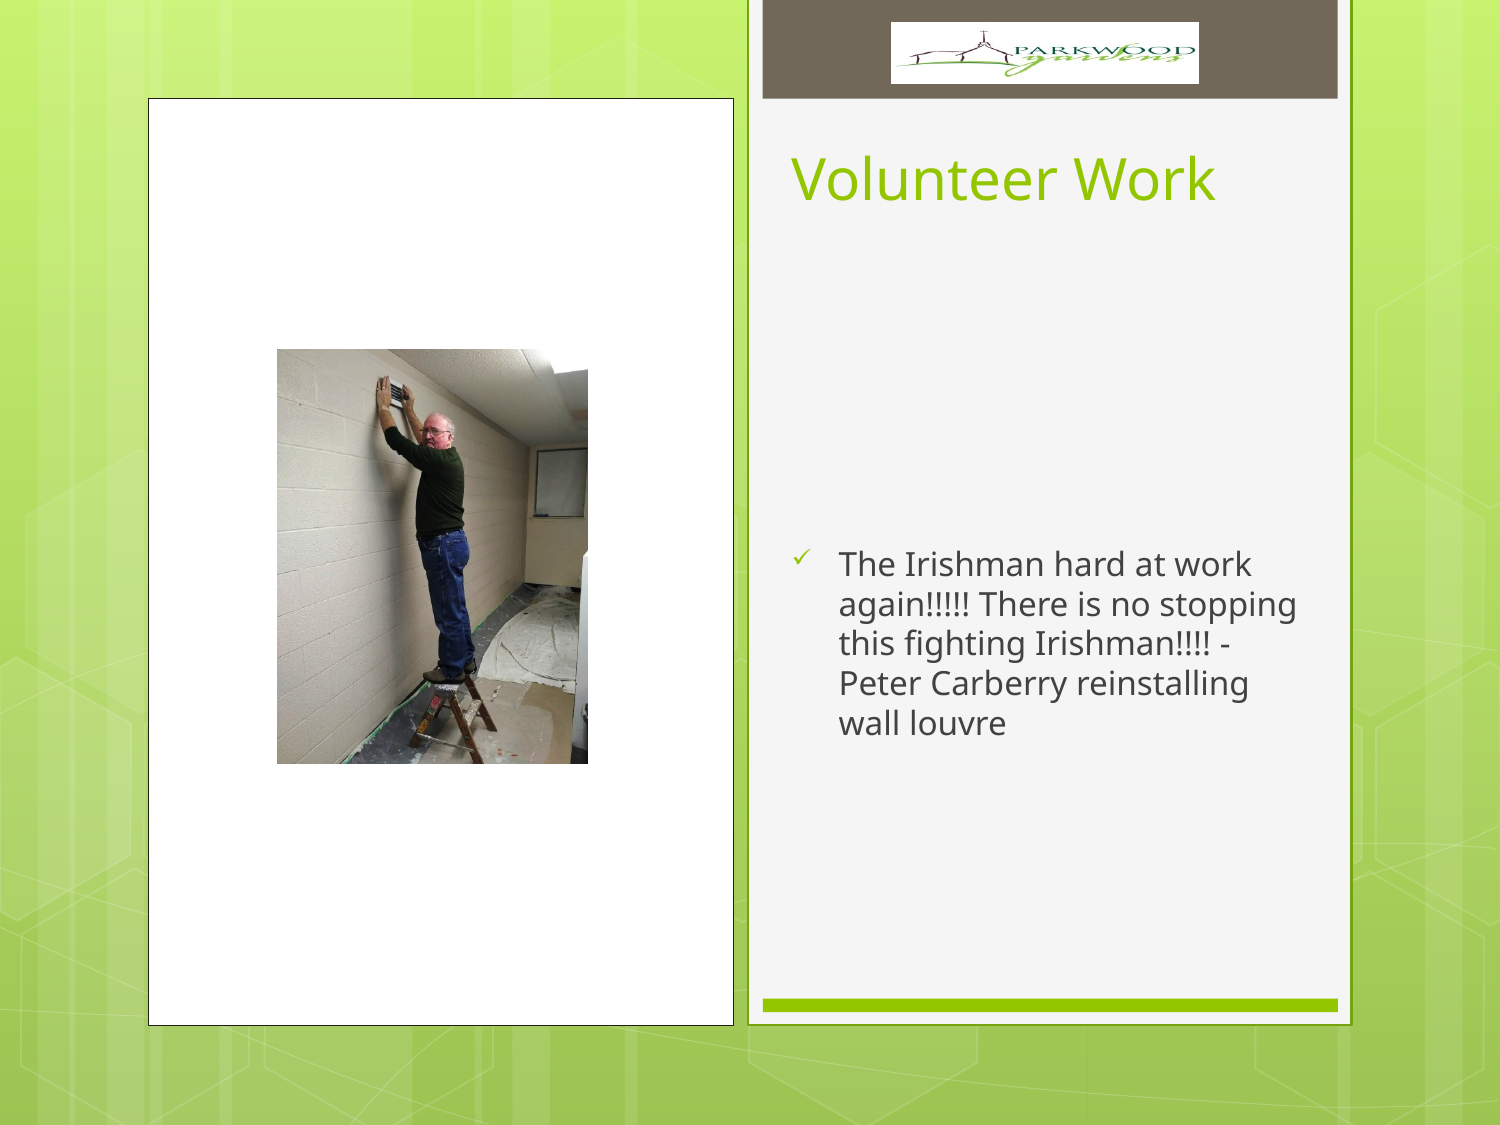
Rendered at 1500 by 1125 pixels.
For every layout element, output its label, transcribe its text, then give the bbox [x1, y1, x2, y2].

title Volunteer Work [776, 125, 1319, 220]
picture [277, 349, 588, 764]
picture [891, 21, 1200, 84]
list The Irishman hard at work again!!!!! There is no stopping this fighting Irishman!!!! - Peter Carberry reinstalling wall louvre [776, 302, 1319, 941]
